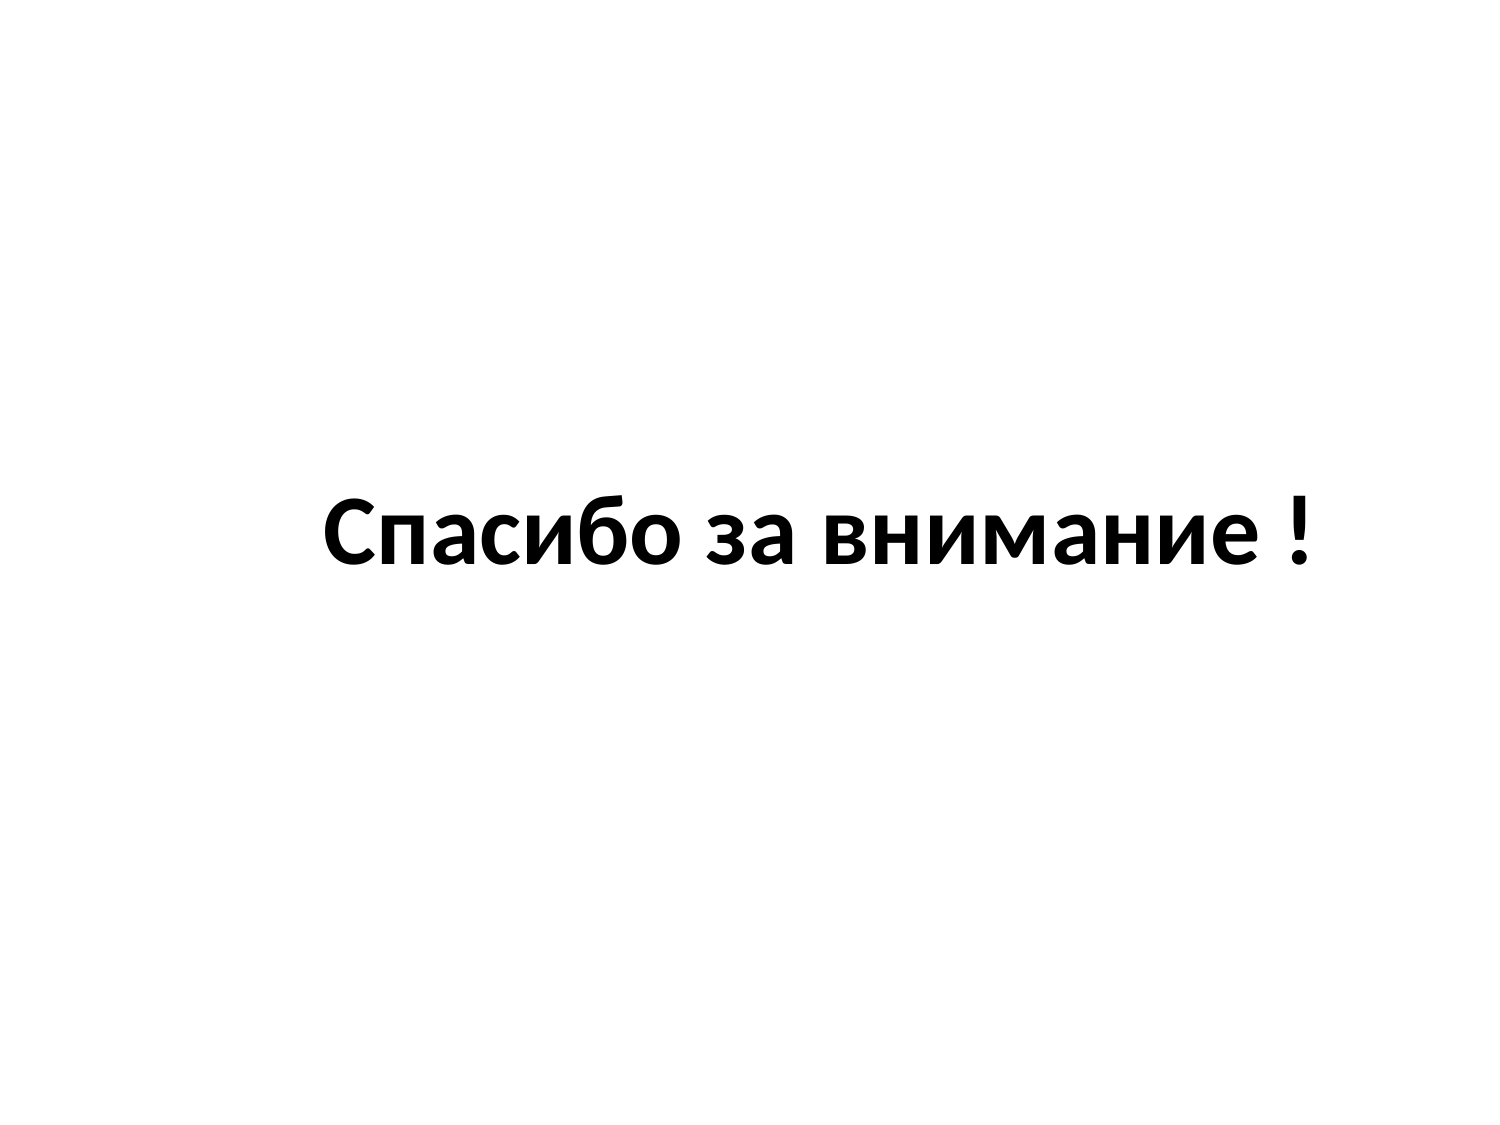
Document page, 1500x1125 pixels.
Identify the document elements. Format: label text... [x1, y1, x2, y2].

text_box Спасибо за внимание ! [281, 457, 1360, 592]
